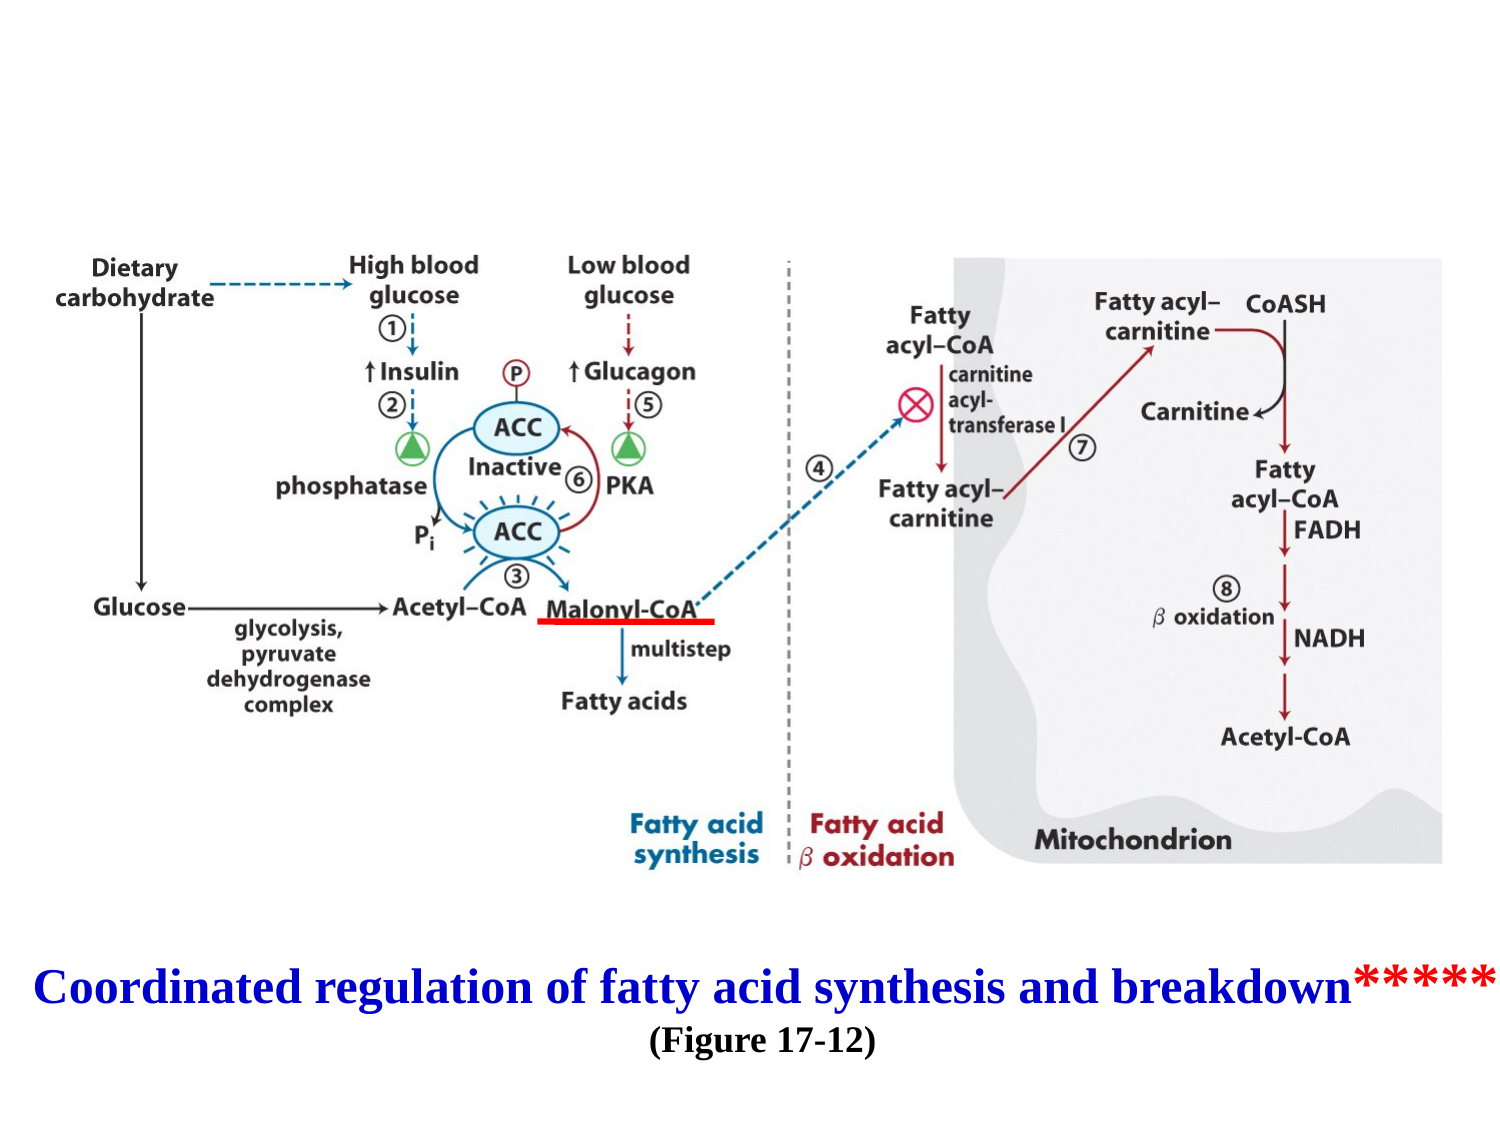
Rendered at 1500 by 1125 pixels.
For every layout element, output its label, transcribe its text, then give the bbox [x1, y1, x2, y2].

text_box (Figure 17-12) [634, 1007, 892, 1068]
picture [49, 243, 1451, 881]
text_box Coordinated regulation of fatty acid synthesis and breakdown***** [17, 937, 1500, 1023]
